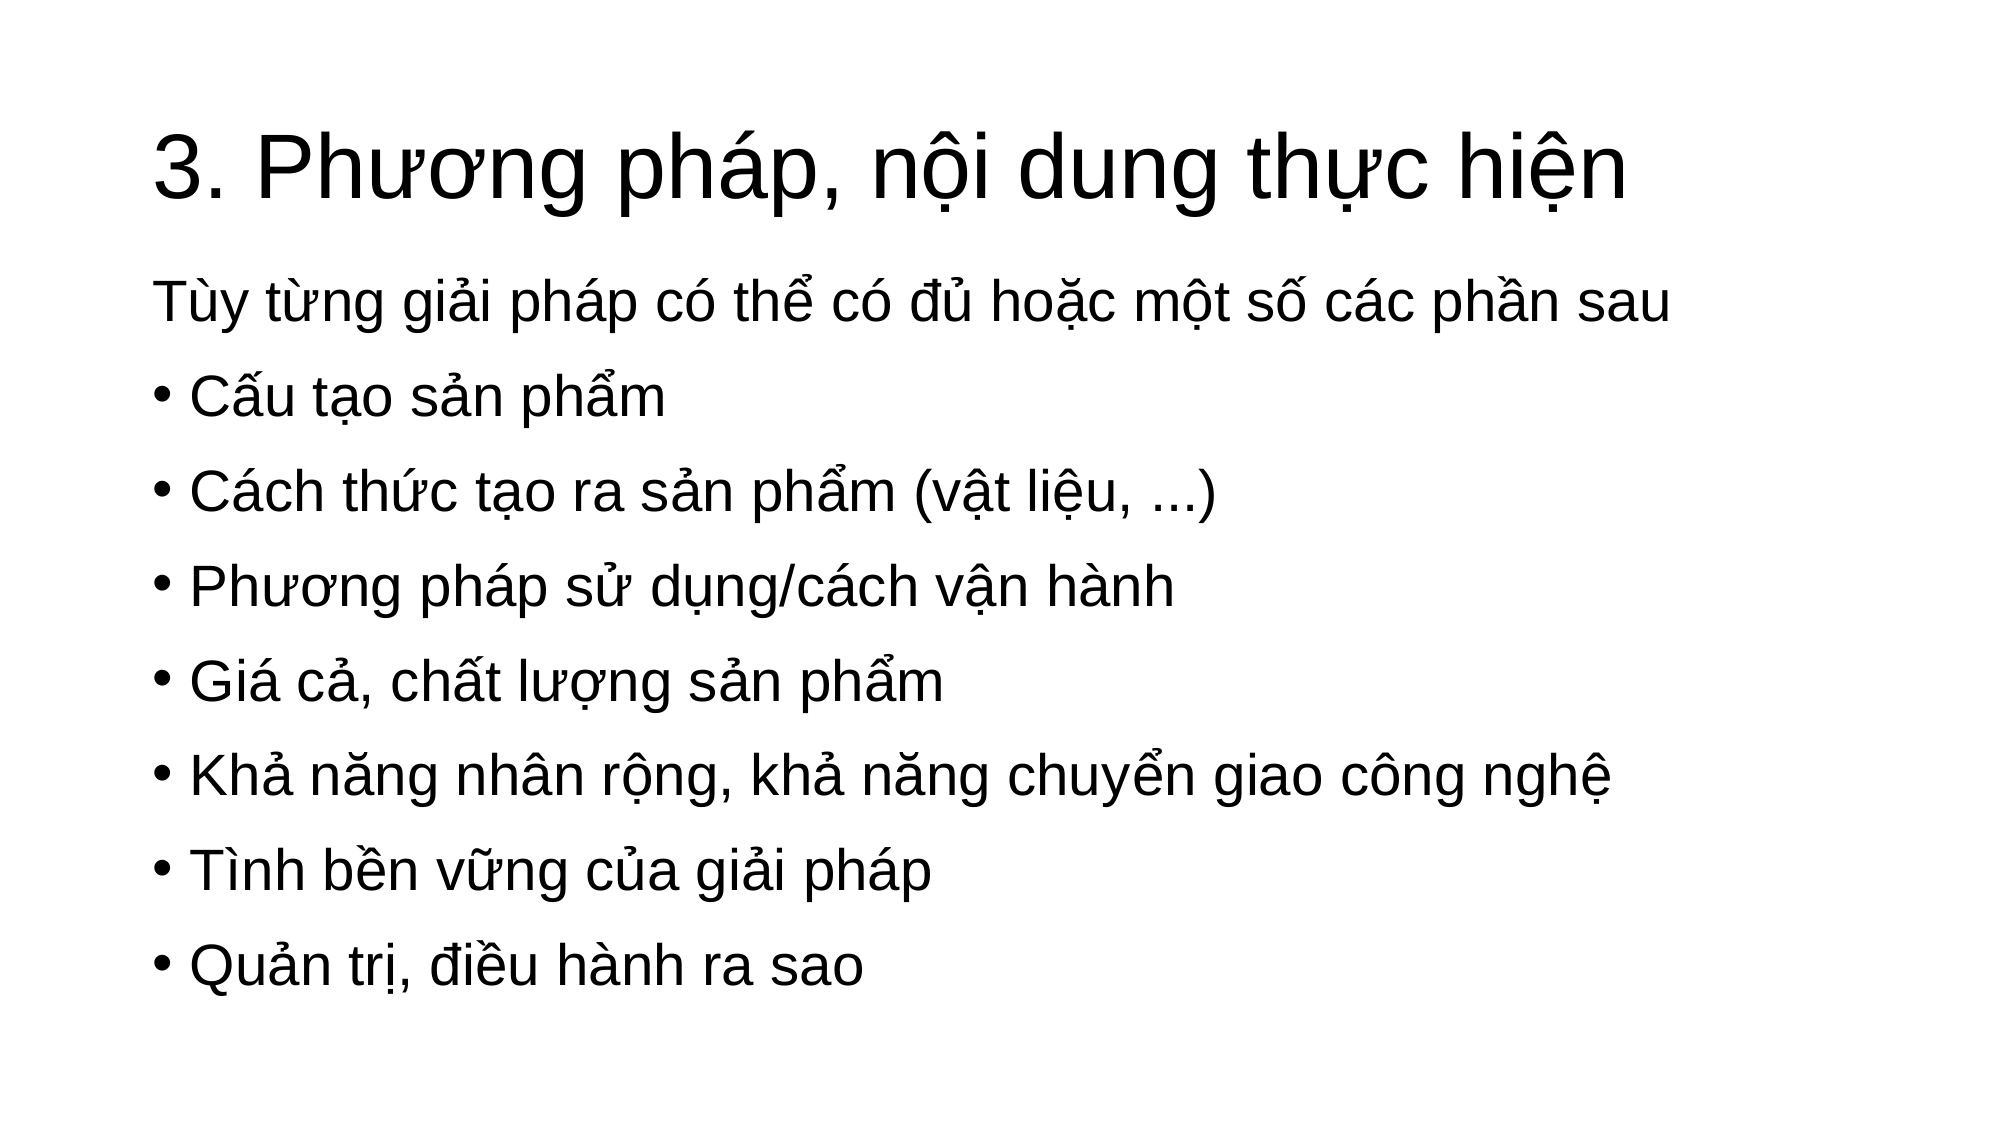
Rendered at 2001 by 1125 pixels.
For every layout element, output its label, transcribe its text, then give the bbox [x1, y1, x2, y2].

list Tùy từng giải pháp có thể có đủ hoặc một số các phần sau Cấu tạo sản phẩm Cách thức tạo ra sản phẩm (vật liệu, ...) Phương pháp sử dụng/cách vận hành Giá cả, chất lượng sản phẩm Khả năng nhân rộng, khả năng chuyển giao công nghệ Tình bền vững của giải pháp Quản trị, điều hành ra sao [137, 255, 1863, 1014]
title 3. Phương pháp, nội dung thực hiện [137, 59, 1863, 255]
